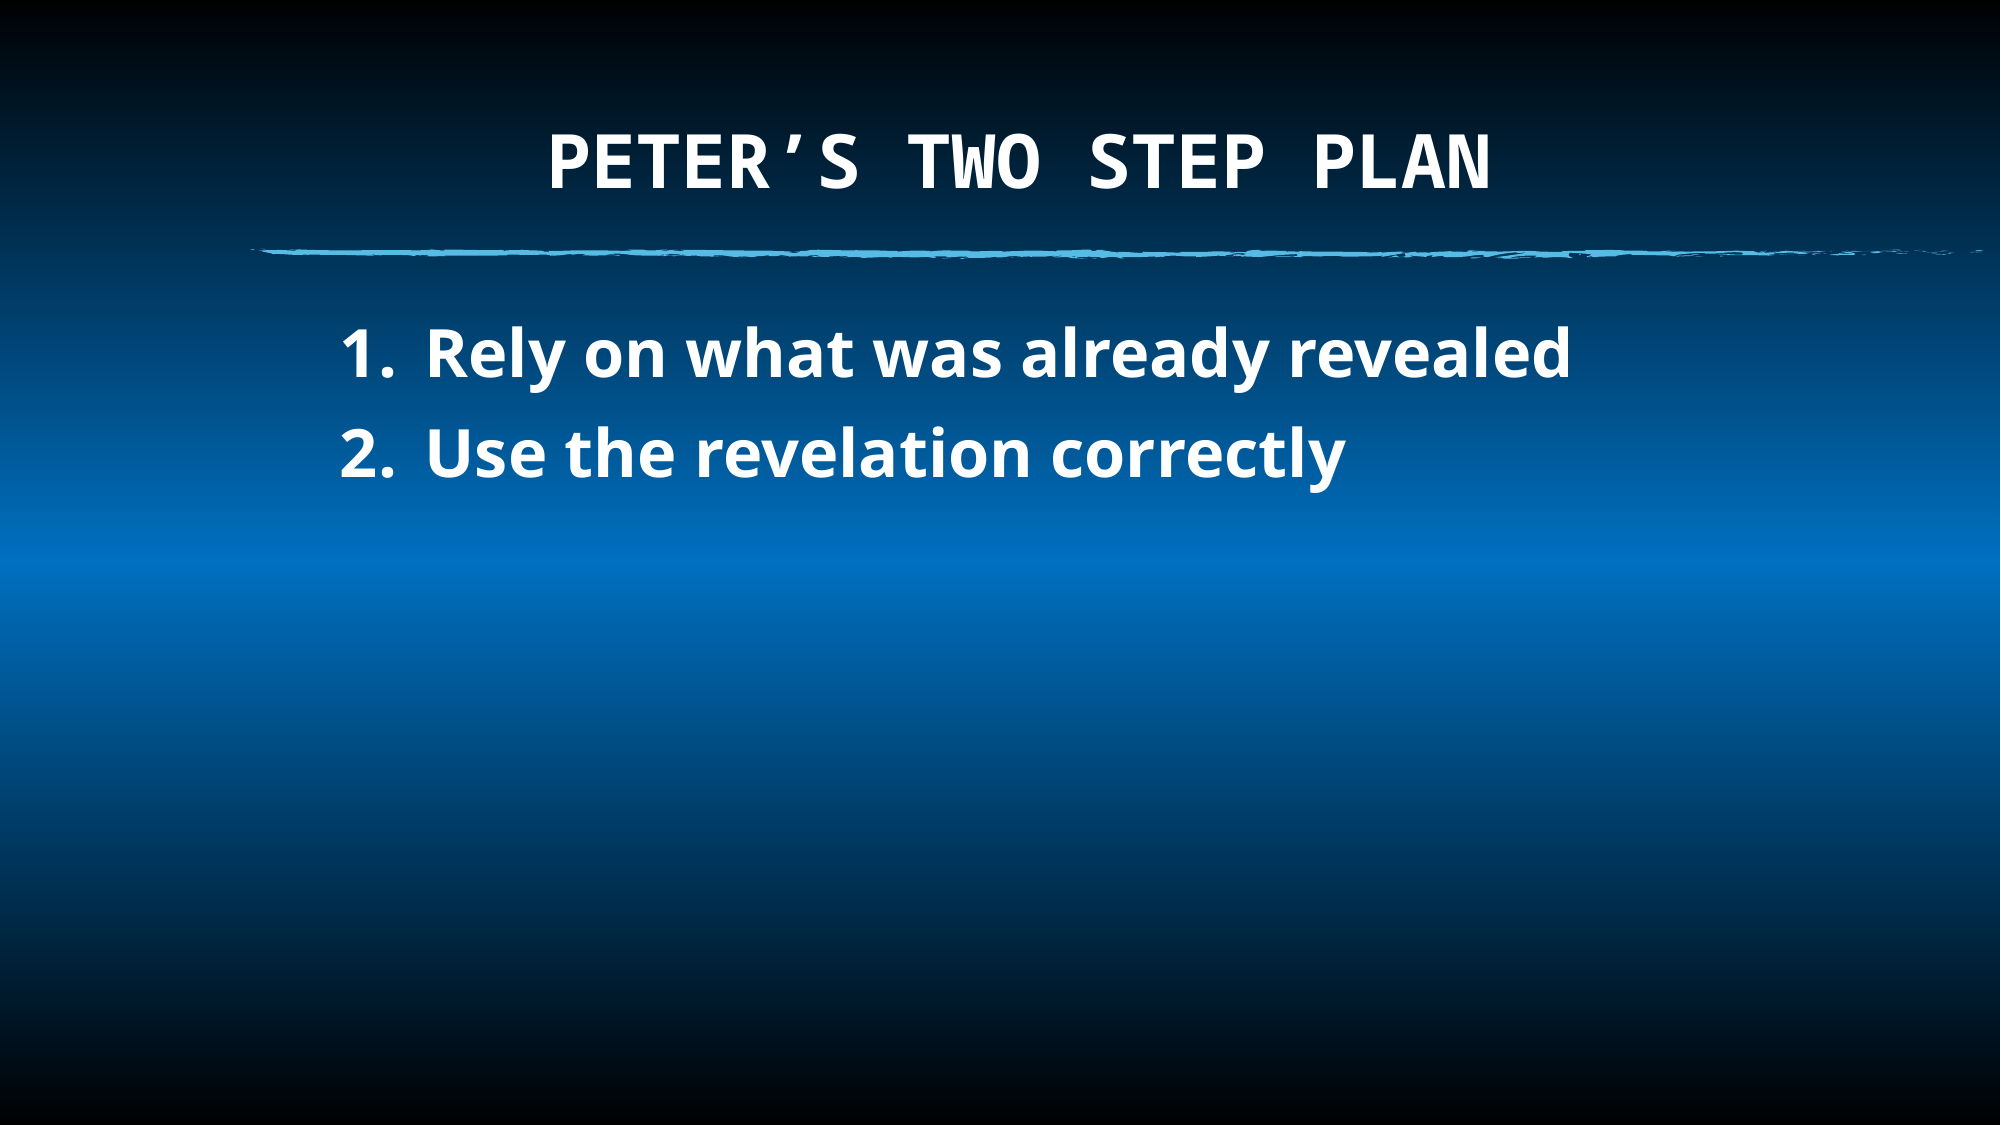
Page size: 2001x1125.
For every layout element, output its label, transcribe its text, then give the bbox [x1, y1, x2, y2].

list Rely on what was already revealed Use the revelation correctly [324, 312, 1663, 1013]
title PETER’S TWO STEP PLAN [362, 45, 1675, 213]
